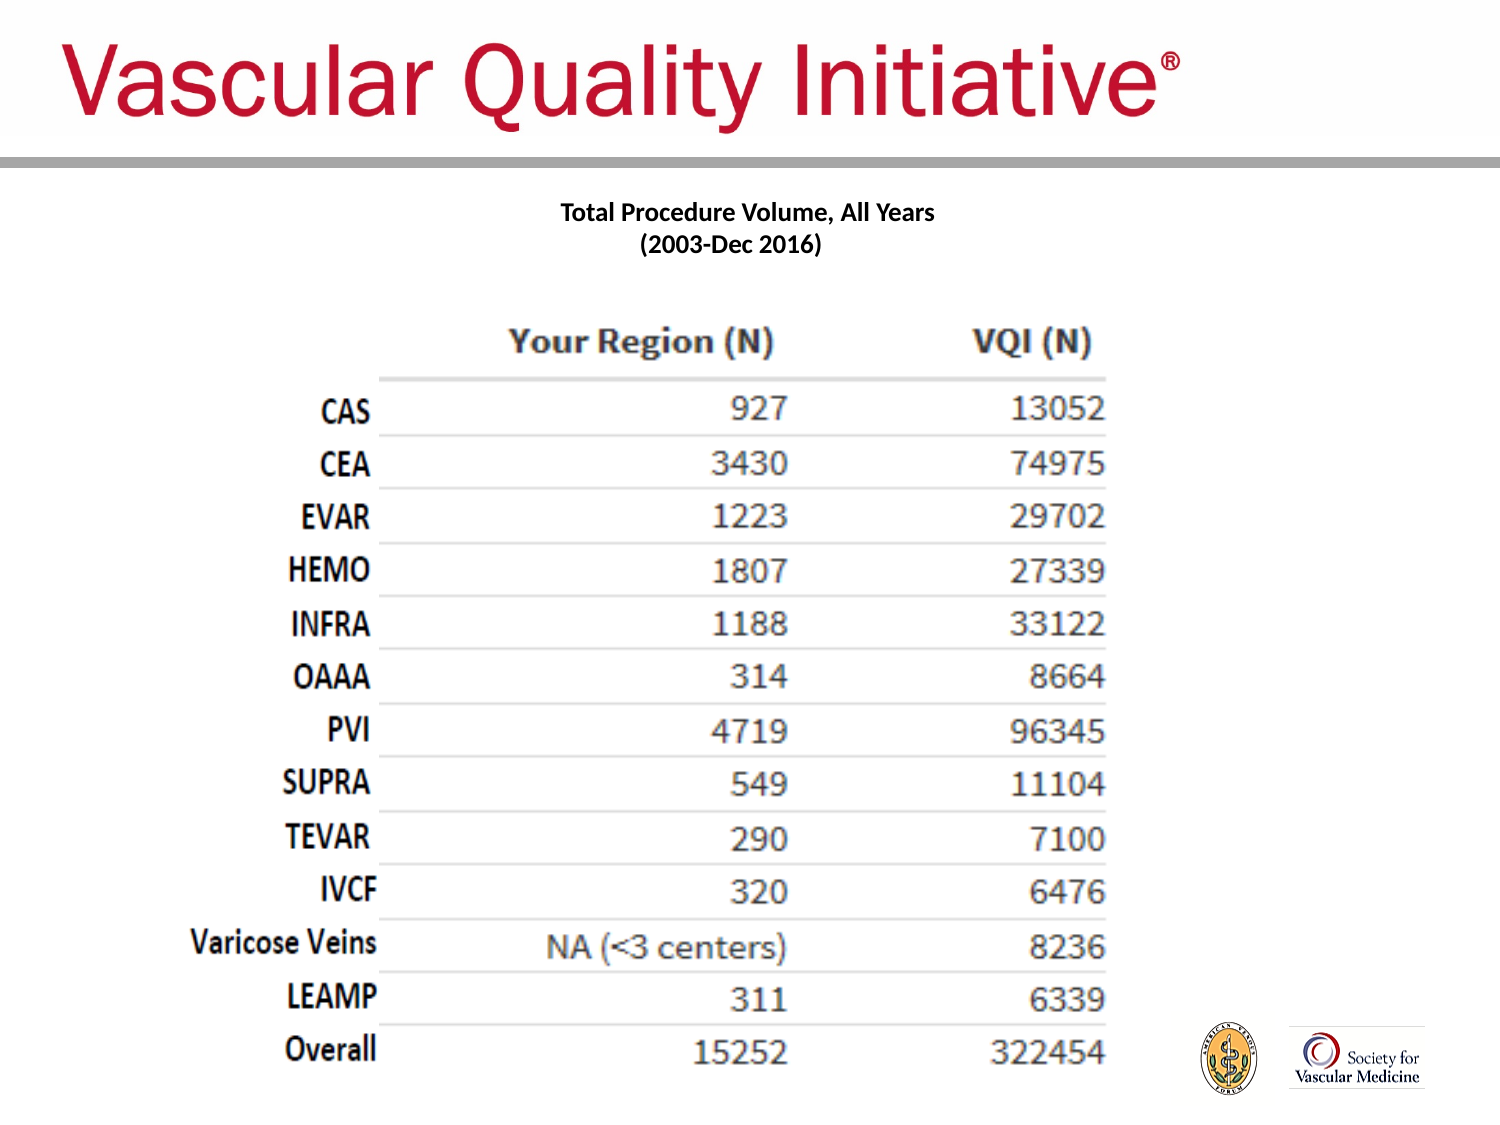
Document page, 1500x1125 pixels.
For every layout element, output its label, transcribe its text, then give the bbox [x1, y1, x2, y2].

title Total Procedure Volume, All Years (2003-Dec 2016) [72, 132, 1423, 321]
picture [115, 284, 1425, 1115]
picture [0, 0, 1500, 136]
